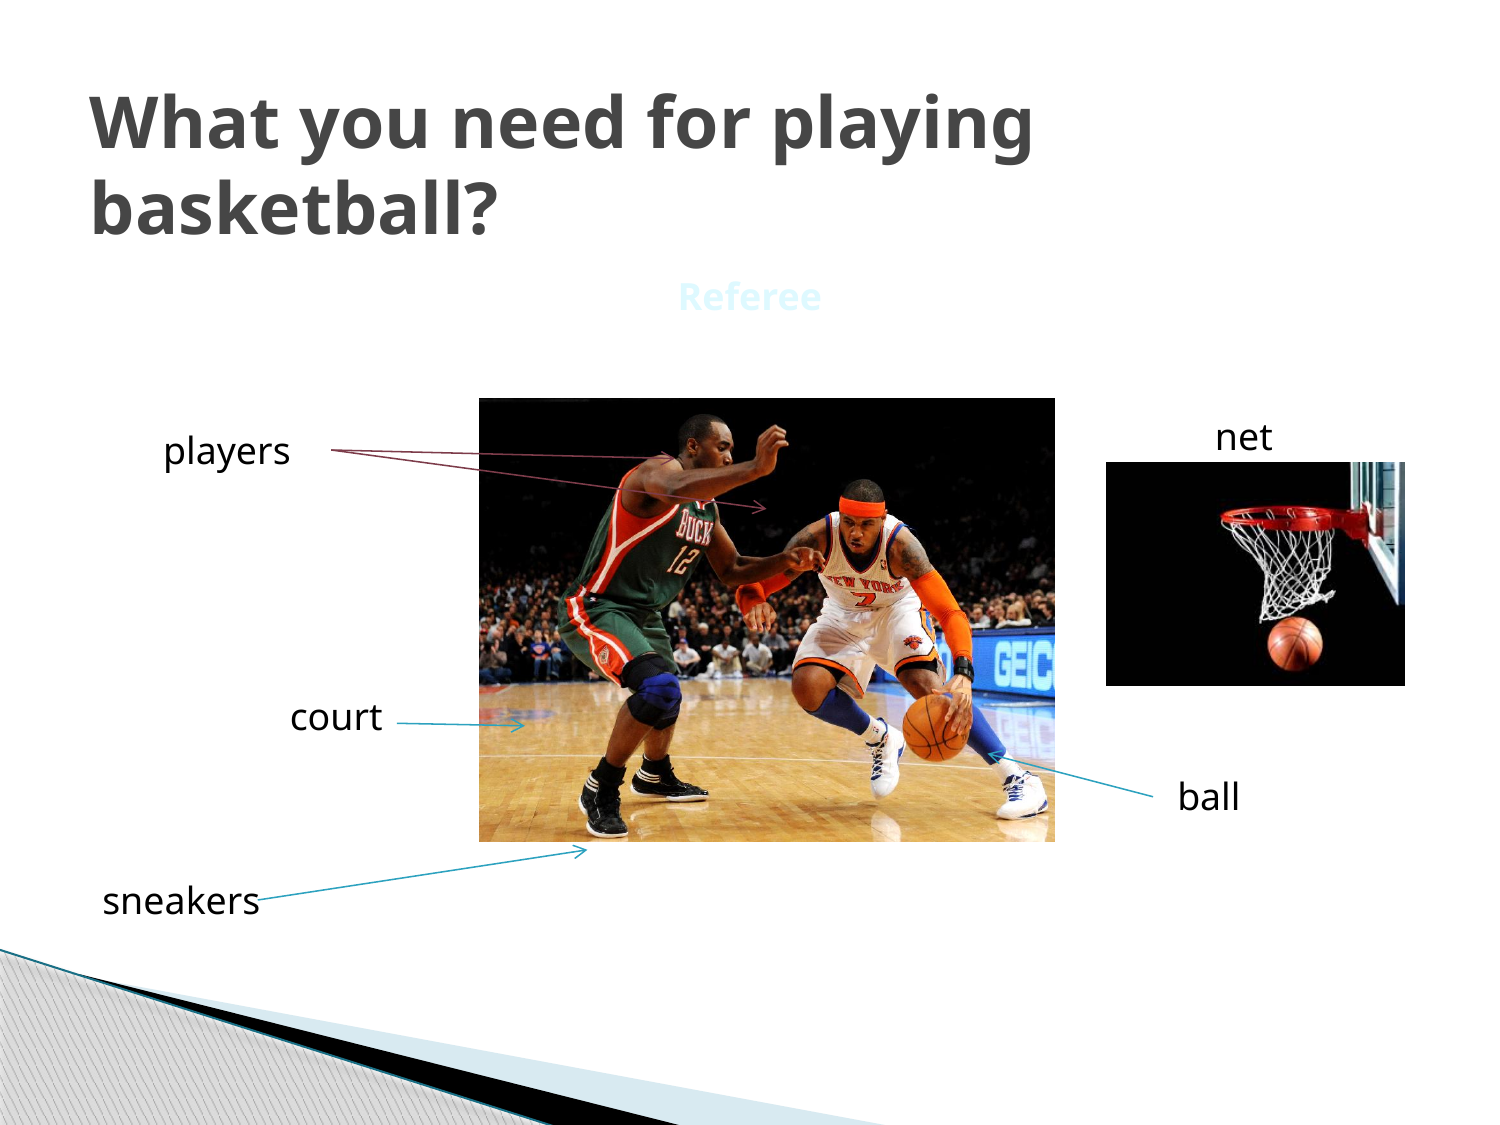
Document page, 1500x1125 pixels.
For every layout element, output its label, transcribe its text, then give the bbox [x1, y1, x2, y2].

title What you need for playing basketball? [75, 68, 1425, 257]
text_box ball [1162, 765, 1500, 826]
picture [478, 398, 1055, 843]
text_box court [275, 685, 473, 746]
text_box net [1200, 405, 1353, 462]
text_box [257, 849, 588, 901]
text_box players [57, 419, 306, 480]
picture [1106, 462, 1405, 686]
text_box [987, 753, 1154, 798]
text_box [330, 449, 767, 510]
text_box Referee [520, 254, 979, 338]
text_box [330, 449, 676, 459]
text_box sneakers [87, 869, 575, 930]
